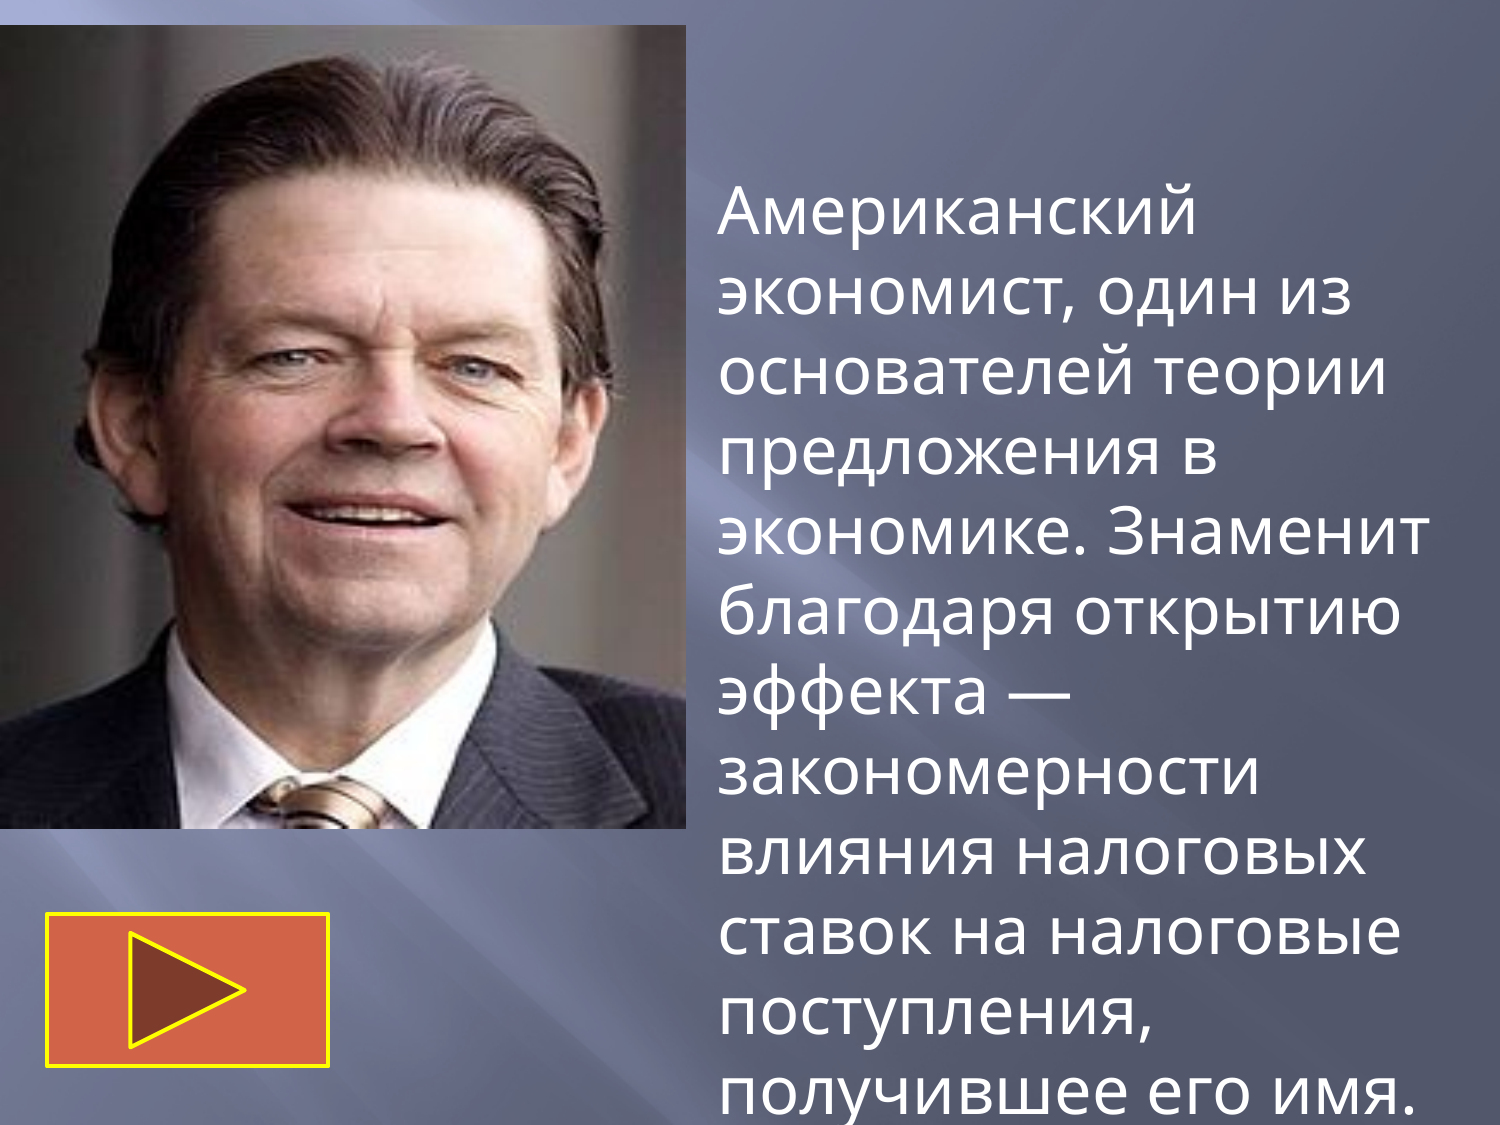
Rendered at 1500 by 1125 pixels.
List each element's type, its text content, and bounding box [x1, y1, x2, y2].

text_box Американский экономист, один из основателей теории предложения в экономике. Знаменит благодаря открытию эффекта — закономерности влияния налоговых ставок на налоговые поступления, получившее его имя. [702, 160, 1500, 1125]
picture [0, 25, 686, 830]
text_box [45, 912, 330, 1068]
